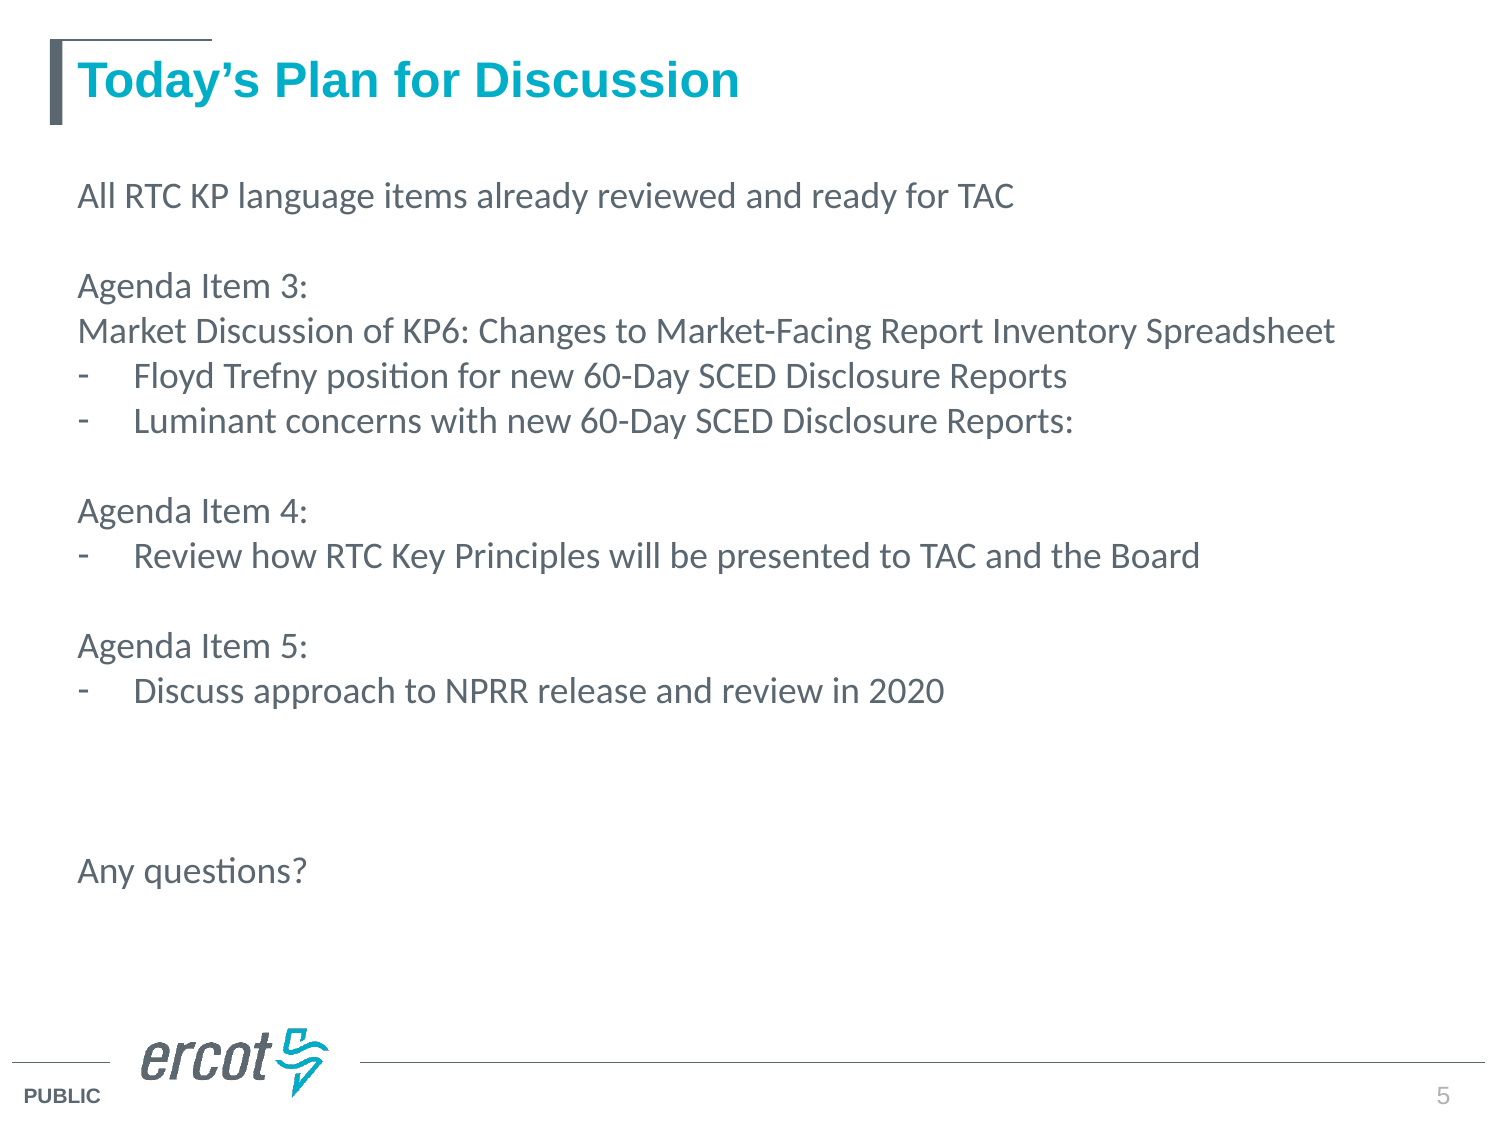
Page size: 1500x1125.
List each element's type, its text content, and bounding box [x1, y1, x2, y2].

slide_number 5 [1400, 1076, 1488, 1113]
title Today’s Plan for Discussion [62, 39, 1450, 125]
list All RTC KP language items already reviewed and ready for TAC Agenda Item 3: Market Discussion of KP6: Changes to Market-Facing Report Inventory Spreadsheet Floyd Trefny position for new 60-Day SCED Disclosure Reports Luminant concerns with new 60-Day SCED Disclosure Reports: Agenda Item 4: Review how RTC Key Principles will be presented to TAC and the Board Agenda Item 5: Discuss approach to NPRR release and review in 2020 Any questions? [62, 137, 1463, 1013]
picture [137, 1024, 332, 1100]
